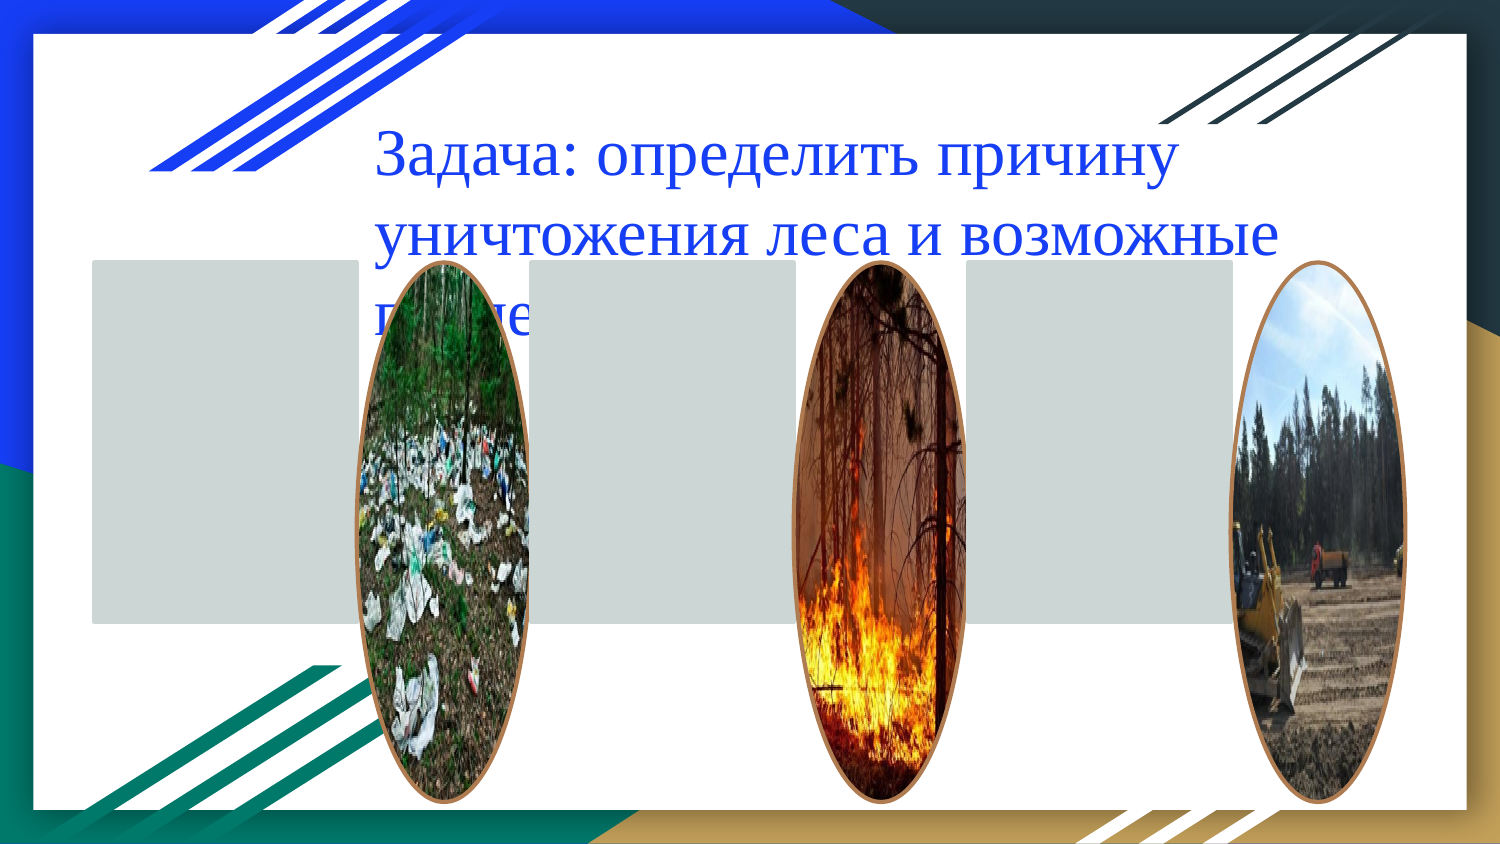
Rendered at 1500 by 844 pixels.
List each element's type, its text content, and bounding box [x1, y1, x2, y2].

text_box Задача: определить причину уничтожения леса и возможные последствия. [359, 101, 1446, 357]
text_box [94, 262, 1406, 803]
